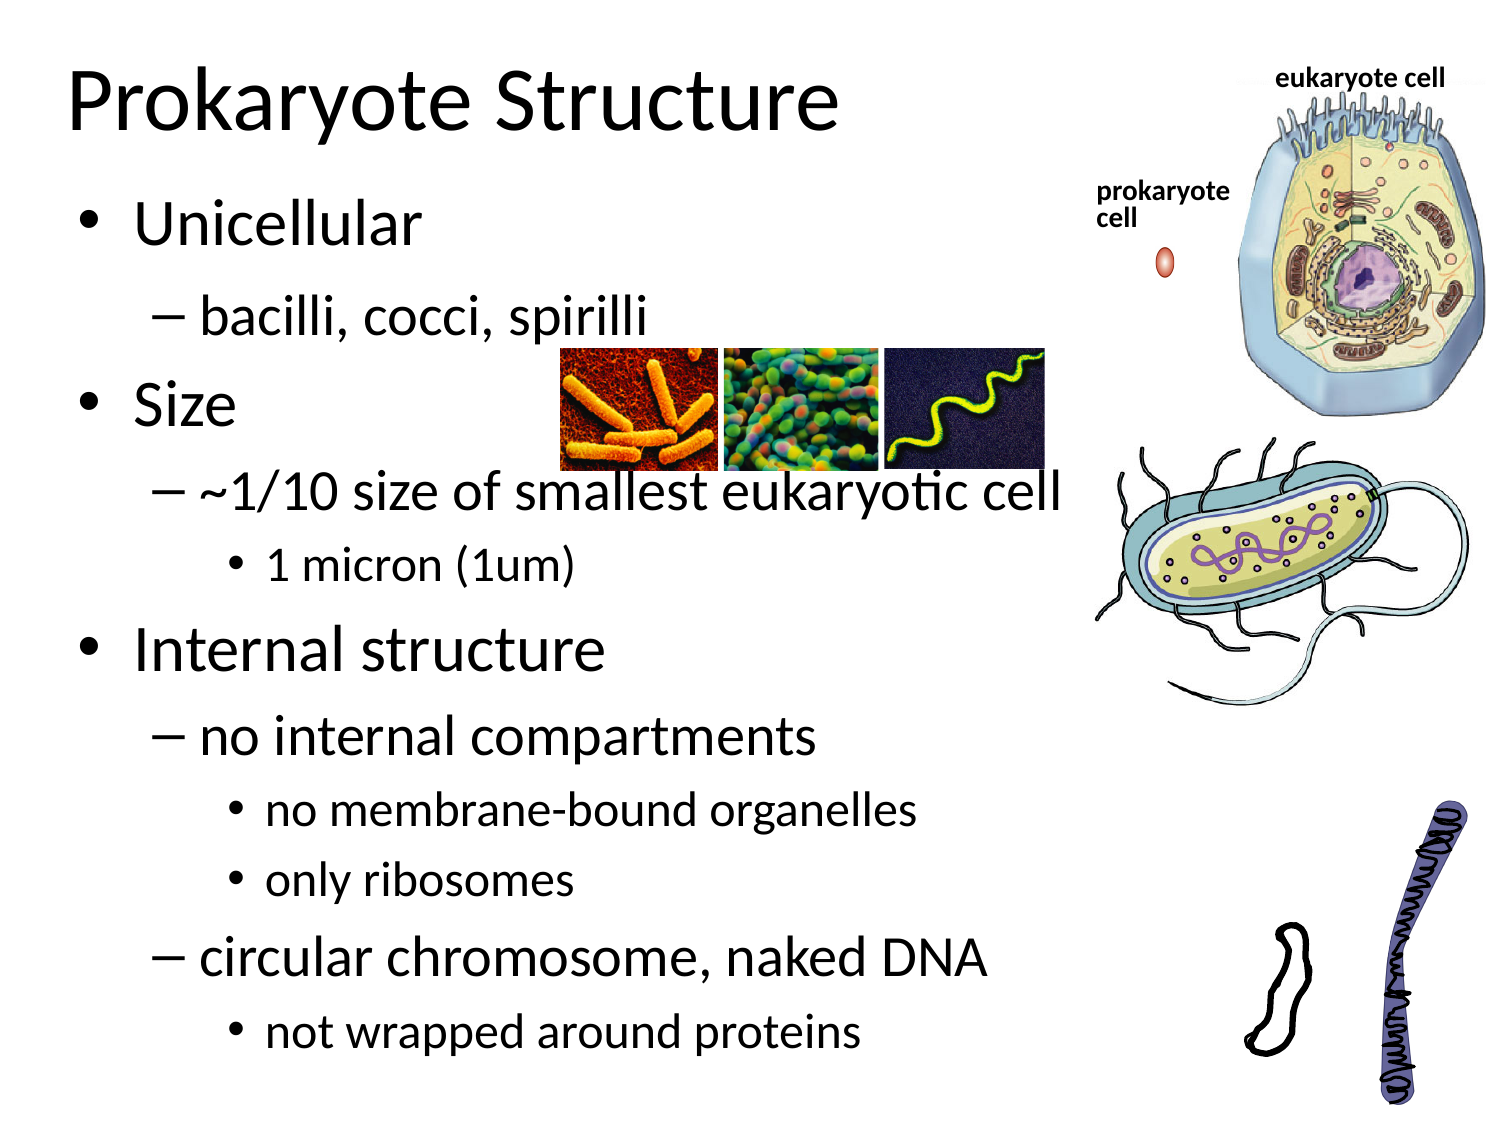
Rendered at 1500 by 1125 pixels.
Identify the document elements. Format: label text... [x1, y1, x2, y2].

text_box [1446, 823, 1461, 852]
picture [1081, 434, 1475, 709]
text_box [1446, 809, 1460, 821]
picture [723, 348, 879, 471]
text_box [1236, 50, 1486, 417]
picture [884, 348, 1045, 470]
picture [1362, 795, 1470, 1107]
title Prokaryote Structure [0, 0, 909, 188]
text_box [1072, 169, 1231, 280]
picture [559, 348, 719, 471]
text_box [1245, 923, 1311, 1055]
list Unicellular bacilli, cocci, spirilli Size ~1/10 size of smallest eukaryotic cell 1 micron (1um) Internal structure no internal compartments no membrane-bound organelles only ribosomes circular chromosome, naked DNA not wrapped around proteins [62, 170, 1338, 1067]
